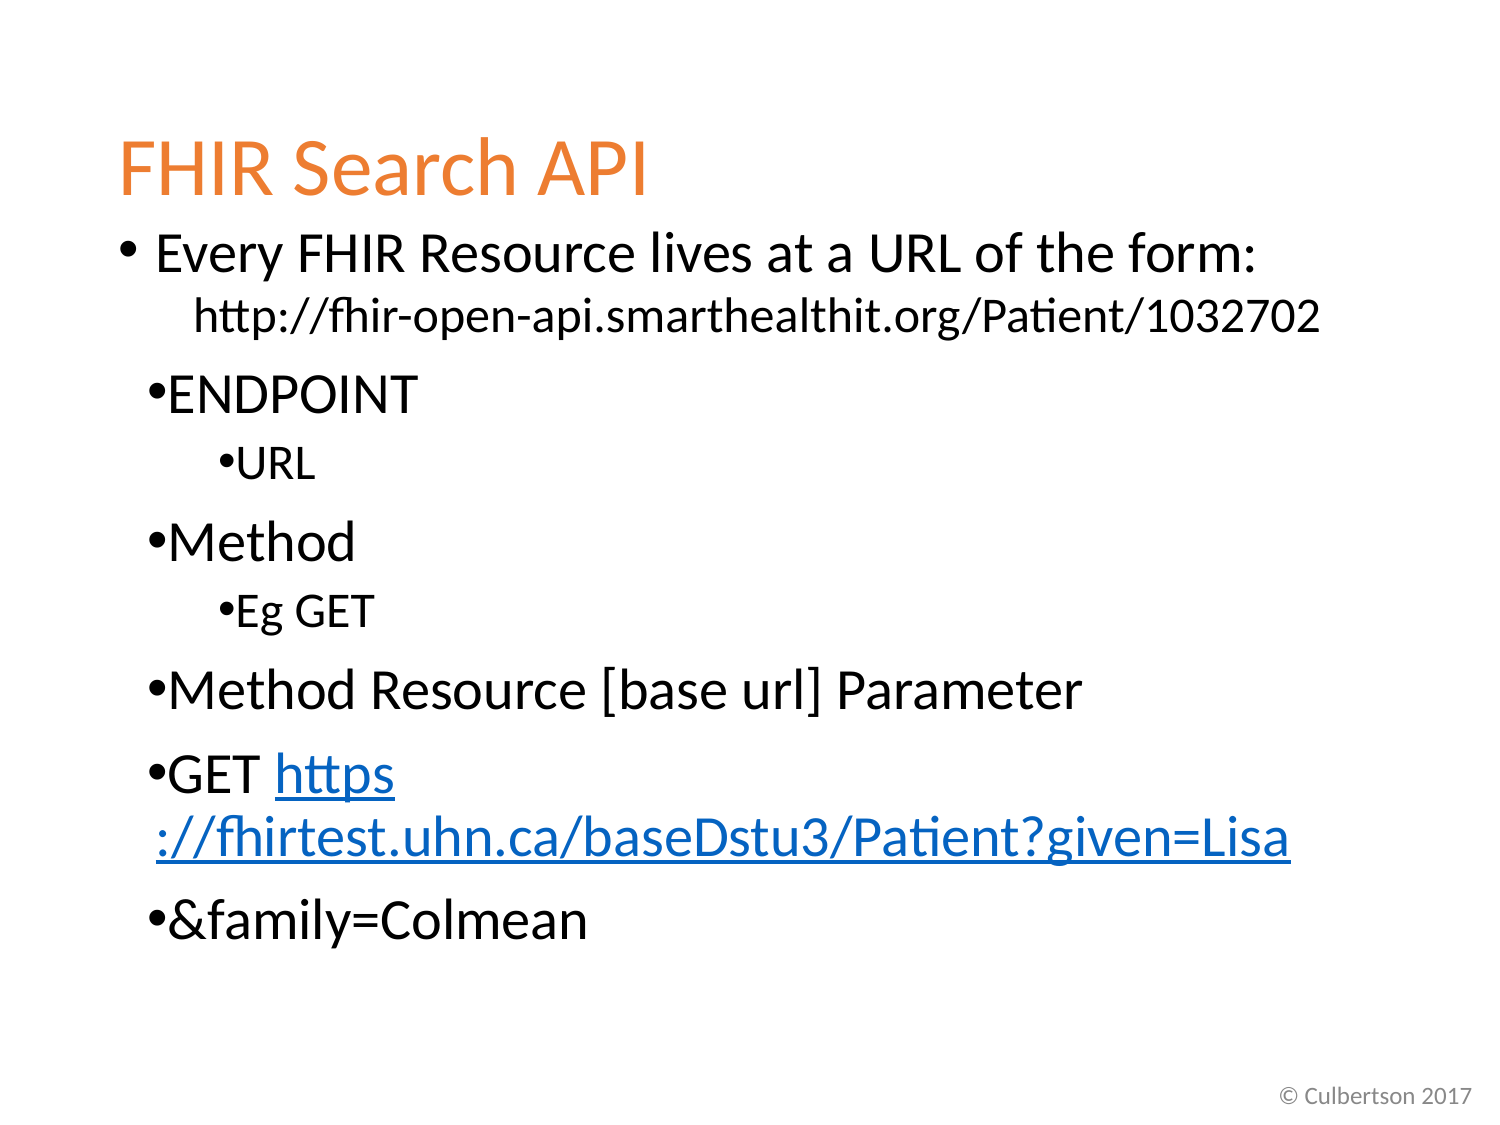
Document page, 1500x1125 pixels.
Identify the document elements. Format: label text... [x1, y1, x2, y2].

list Every FHIR Resource lives at a URL of the form: http://fhir-open-api.smarthealthit.org/Patient/1032702 ENDPOINT URL Method Eg GET Method Resource [base url] Parameter GET https://fhirtest.uhn.ca/baseDstu3/Patient?given=Lisa &family=Colmean [103, 220, 1440, 934]
title FHIR Search API [103, 59, 1397, 220]
footer © Culbertson 2017 [1122, 1065, 1500, 1125]
